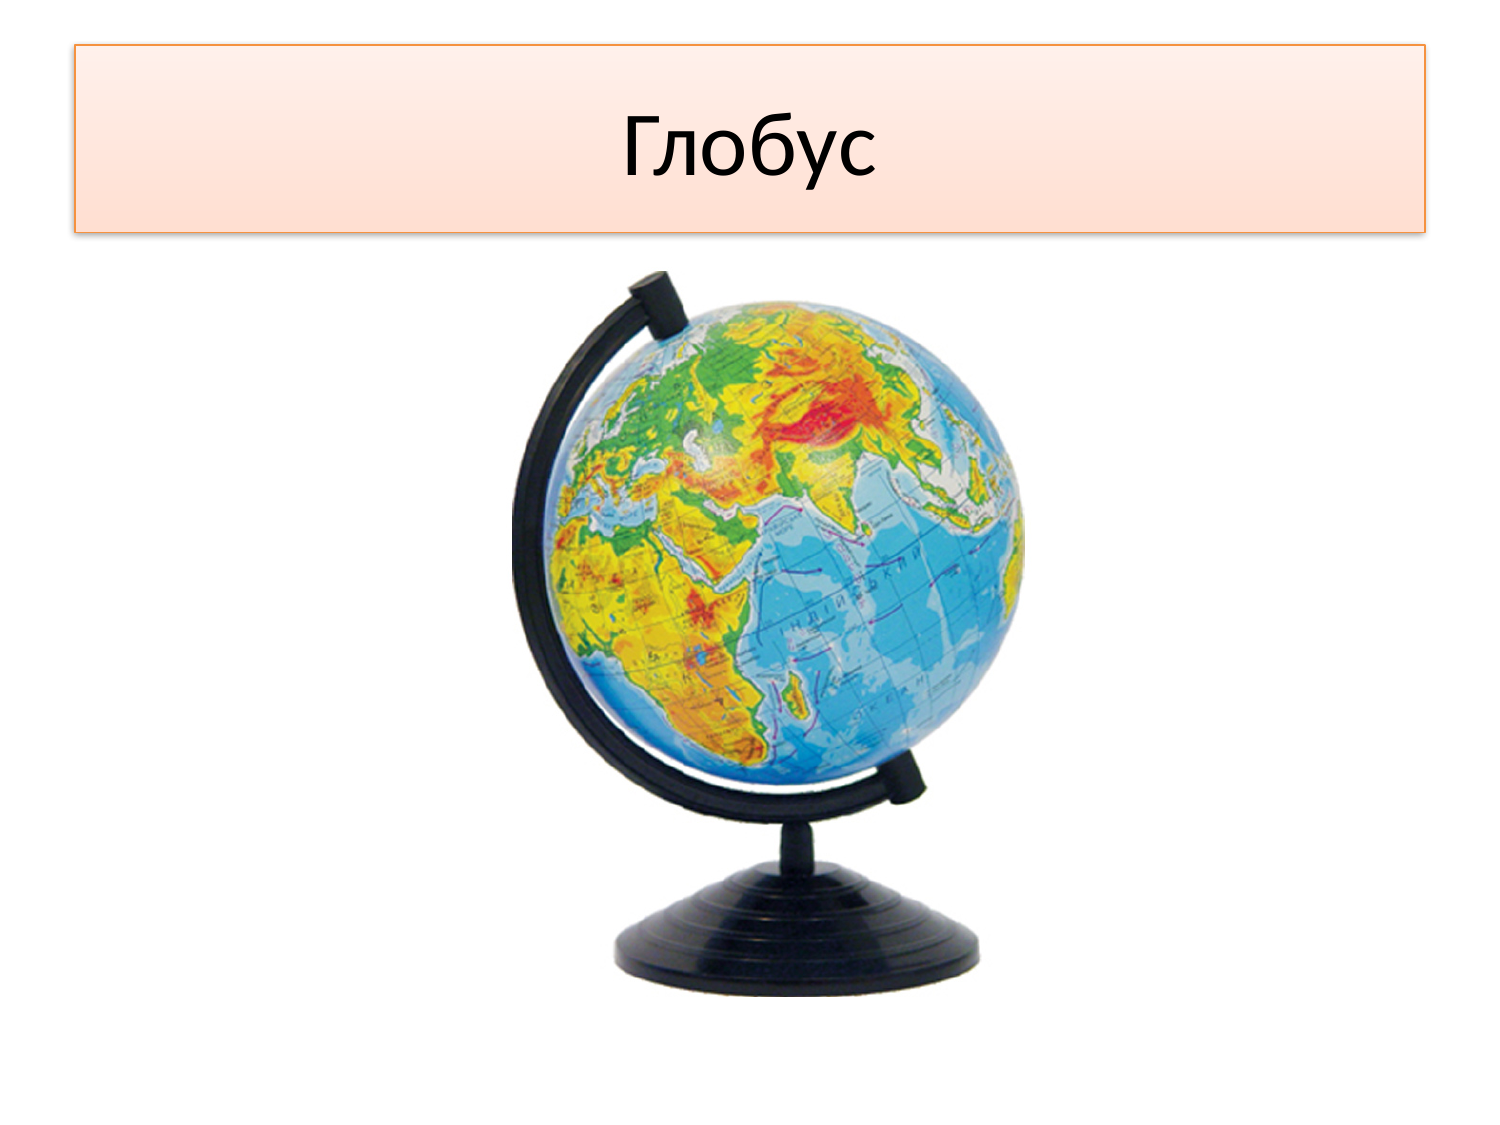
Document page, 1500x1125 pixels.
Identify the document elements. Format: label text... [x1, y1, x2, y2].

title Глобус [74, 44, 1426, 233]
picture [407, 266, 1138, 998]
